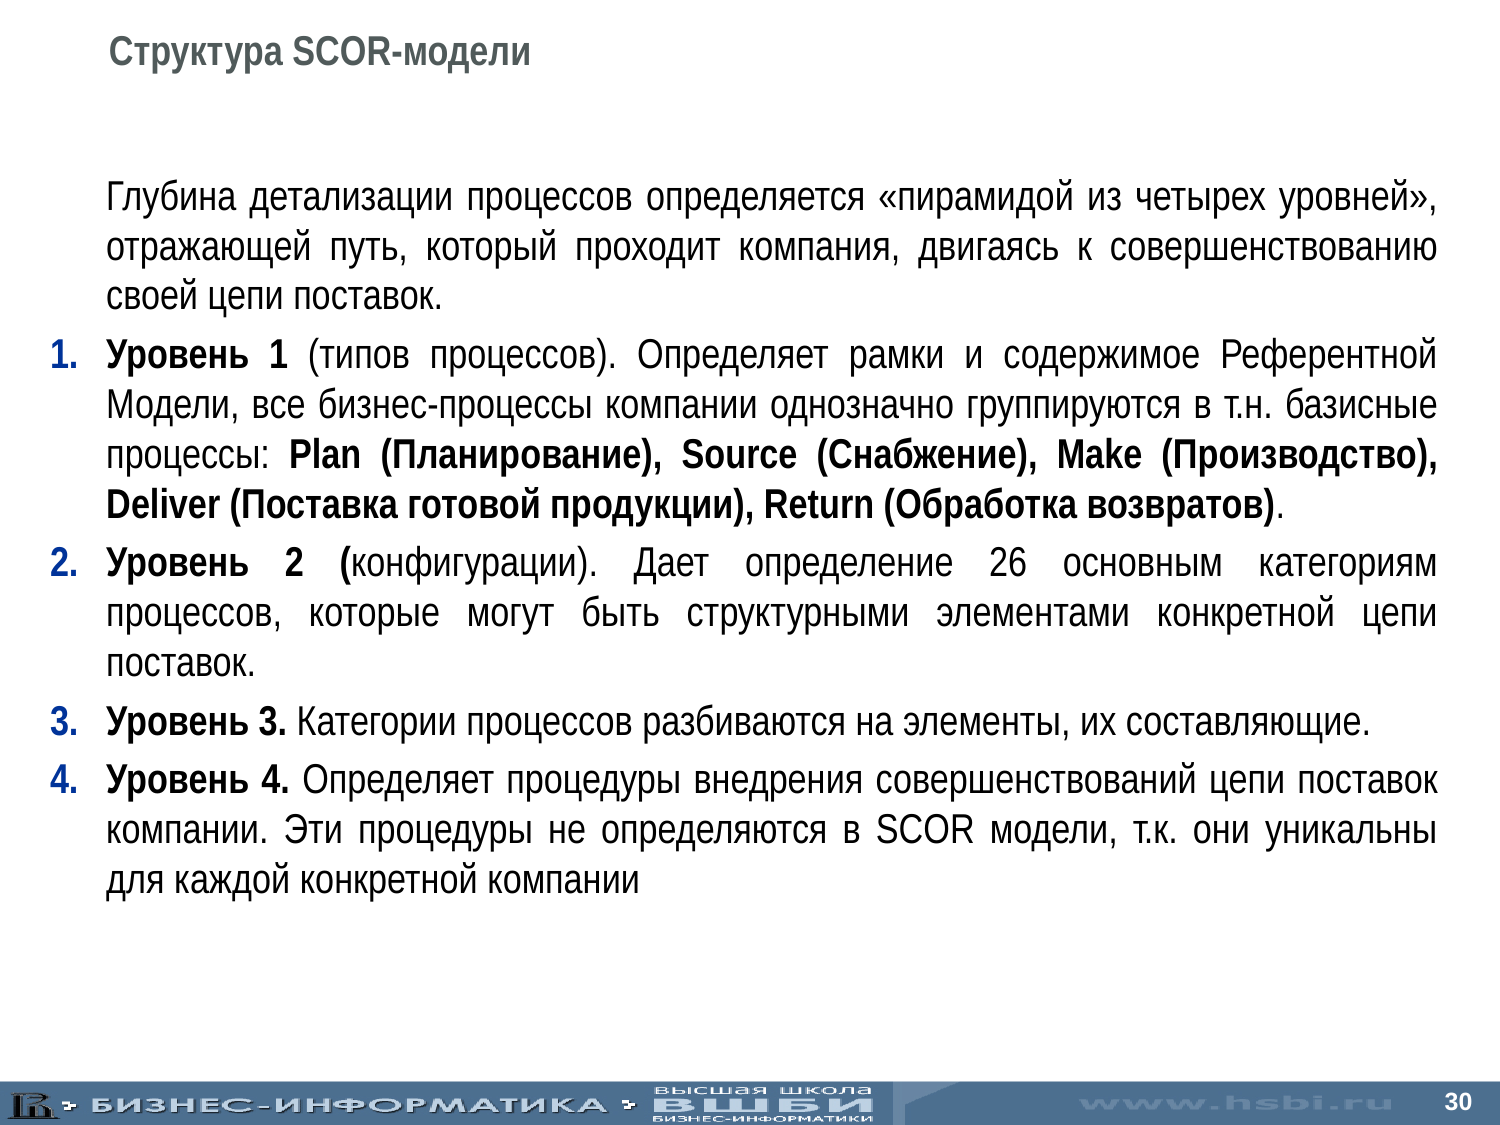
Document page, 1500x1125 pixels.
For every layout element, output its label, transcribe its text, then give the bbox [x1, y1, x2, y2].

text_box Глубина детализации процессов определяется «пирамидой из четырех уровней», отражающей путь, который проходит компания, двигаясь к совершенствованию своей цепи поставок. Уровень 1 (типов процессов). Определяет рамки и содержимое Референтной Модели, все бизнес-процессы компании однозначно группируются в т.н. базисные процессы: Plan (Планирование), Source (Снабжение), Make (Производство), Deliver (Поставка готовой продукции), Return (Обработка возвратов). Уровень 2 (конфигурации). Дает определение 26 основным категориям процессов, которые могут быть структурными элементами конкретной цепи поставок. Уровень 3. Категории процессов разбиваются на элементы, их составляющие. Уровень 4. Определяет процедуры внедрения совершенствований цепи поставок компании. Эти процедуры не определяются в SCOR модели, т.к. они уникальны для каждой конкретной компании [35, 160, 1454, 1043]
text_box Структура SCOR-модели [94, 16, 1393, 99]
picture [0, 656, 1500, 1125]
slide_number 30 [1429, 1078, 1500, 1125]
